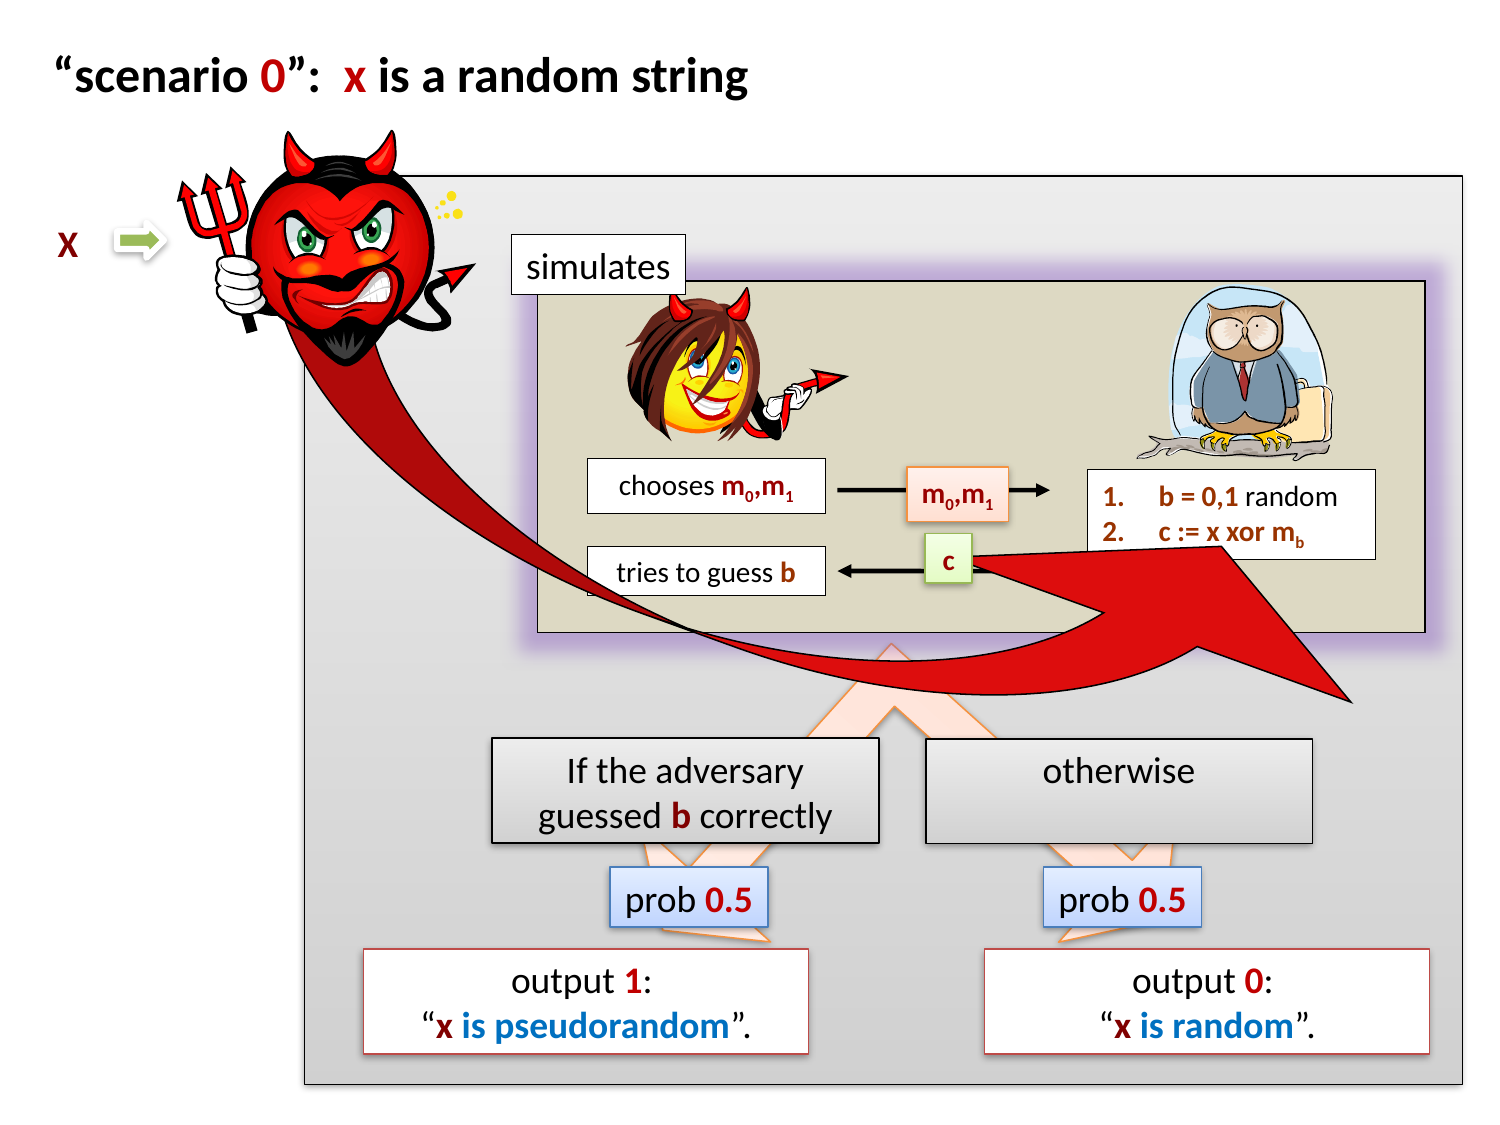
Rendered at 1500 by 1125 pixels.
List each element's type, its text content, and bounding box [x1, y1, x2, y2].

text_box [699, 935, 772, 943]
text_box [113, 219, 168, 261]
text_box “scenario 0”: x is a random string [37, 35, 764, 110]
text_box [837, 466, 1051, 518]
text_box output 0: “x is random”. [984, 948, 1430, 1055]
text_box [690, 852, 765, 865]
text_box tries to guess b [587, 546, 825, 596]
text_box [312, 376, 1351, 703]
text_box prob 0.5 [1043, 866, 1202, 928]
text_box output 1: “x is pseudorandom”. [363, 948, 809, 1055]
text_box [1057, 935, 1096, 943]
text_box [537, 281, 1134, 633]
text_box [645, 852, 687, 865]
text_box prob 0.5 [609, 866, 769, 928]
text_box [837, 564, 919, 578]
picture [1136, 280, 1337, 465]
text_box [1233, 281, 1425, 633]
text_box X [42, 212, 94, 273]
text_box simulates [511, 234, 686, 295]
text_box If the adversary guessed b correctly [491, 737, 880, 844]
text_box [304, 175, 1463, 1085]
text_box b = 0,1 random c := x xor mb [1087, 469, 1375, 559]
text_box [806, 681, 996, 736]
text_box c [924, 533, 973, 584]
text_box chooses m0,m1 [587, 458, 825, 514]
text_box [1054, 851, 1173, 865]
text_box otherwise [925, 738, 1313, 844]
picture [175, 128, 478, 368]
picture [624, 286, 851, 443]
